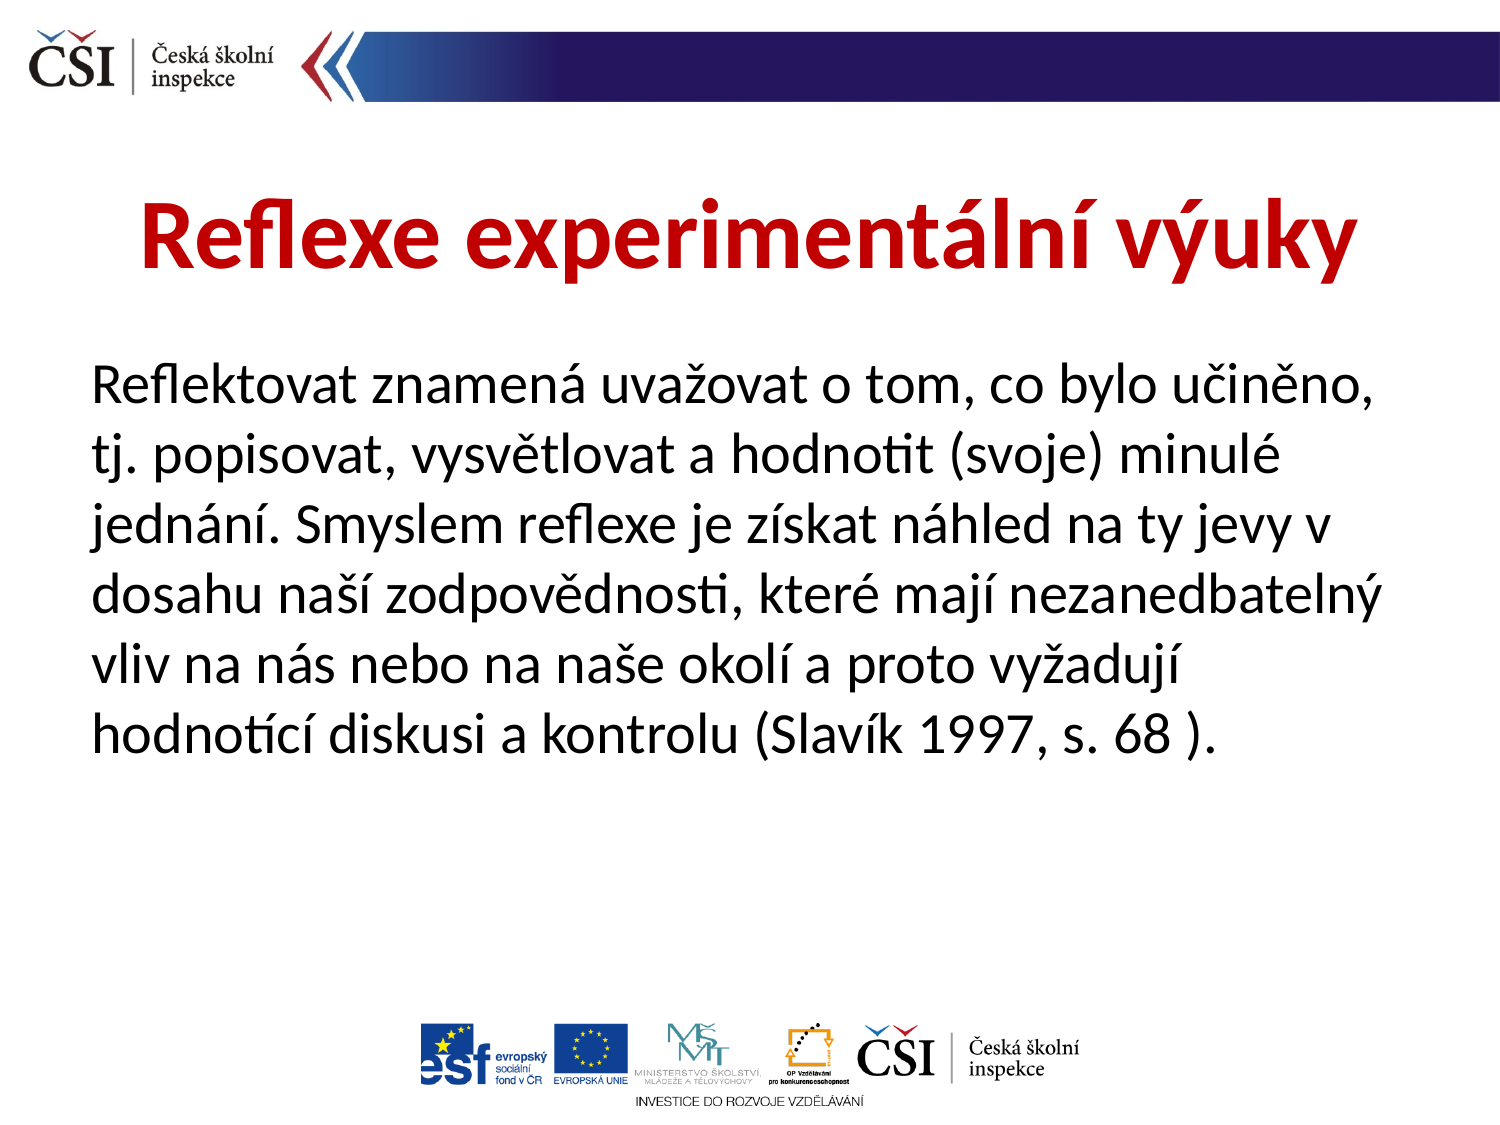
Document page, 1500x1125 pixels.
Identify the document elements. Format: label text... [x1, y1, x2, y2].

list Reflexe experimentální výuky [76, 160, 1424, 303]
list Reflektovat znamená uvažovat o tom, co bylo učiněno, tj. popisovat, vysvětlovat a hodnotit (svoje) minulé jednání. Smyslem reflexe je získat náhled na ty jevy v dosahu naší zodpovědnosti, které mají nezanedbatelný vliv na nás nebo na naše okolí a proto vyžadují hodnotící diskusi a kontrolu (Slavík 1997, s. 68 ). [76, 338, 1424, 1012]
picture [421, 1023, 1079, 1106]
picture [29, 30, 1500, 102]
